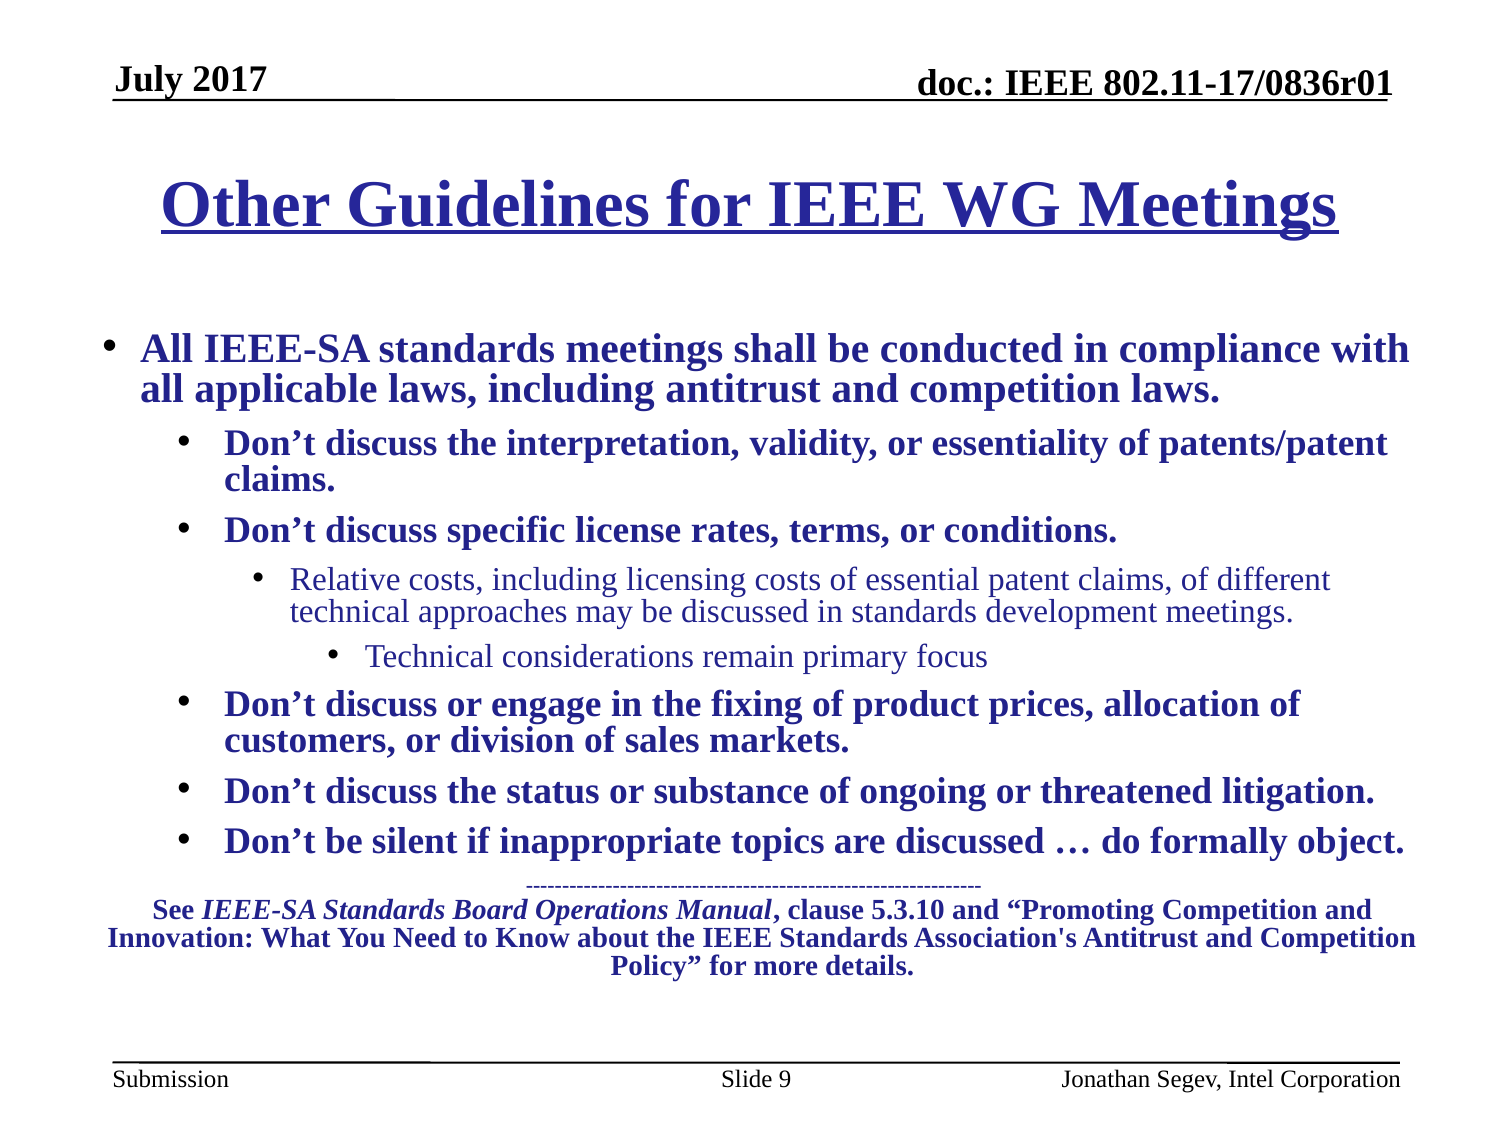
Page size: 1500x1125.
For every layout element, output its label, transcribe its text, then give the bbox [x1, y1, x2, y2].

text_box All IEEE-SA standards meetings shall be conducted in compliance with all applicable laws, including antitrust and competition laws. Don’t discuss the interpretation, validity, or essentiality of patents/patent claims. Don’t discuss specific license rates, terms, or conditions. Relative costs, including licensing costs of essential patent claims, of different technical approaches may be discussed in standards development meetings. Technical considerations remain primary focus Don’t discuss or engage in the fixing of product prices, allocation of customers, or division of sales markets. Don’t discuss the status or substance of ongoing or threatened litigation. Don’t be silent if inappropriate topics are discussed … do formally object. --------------------------------------------------------------- See IEEE-SA Standards Board Operations Manual, clause 5.3.10 and “Promoting Competition and Innovation: What You Need to Know about the IEEE Standards Association's Antitrust and Competition Policy” for more details. [87, 287, 1438, 1050]
slide_number Slide 9 [712, 1061, 800, 1123]
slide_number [114, 54, 423, 100]
footer Jonathan Segev, Intel Corporation [878, 1061, 1402, 1093]
title Other Guidelines for IEEE WG Meetings [112, 112, 1388, 287]
